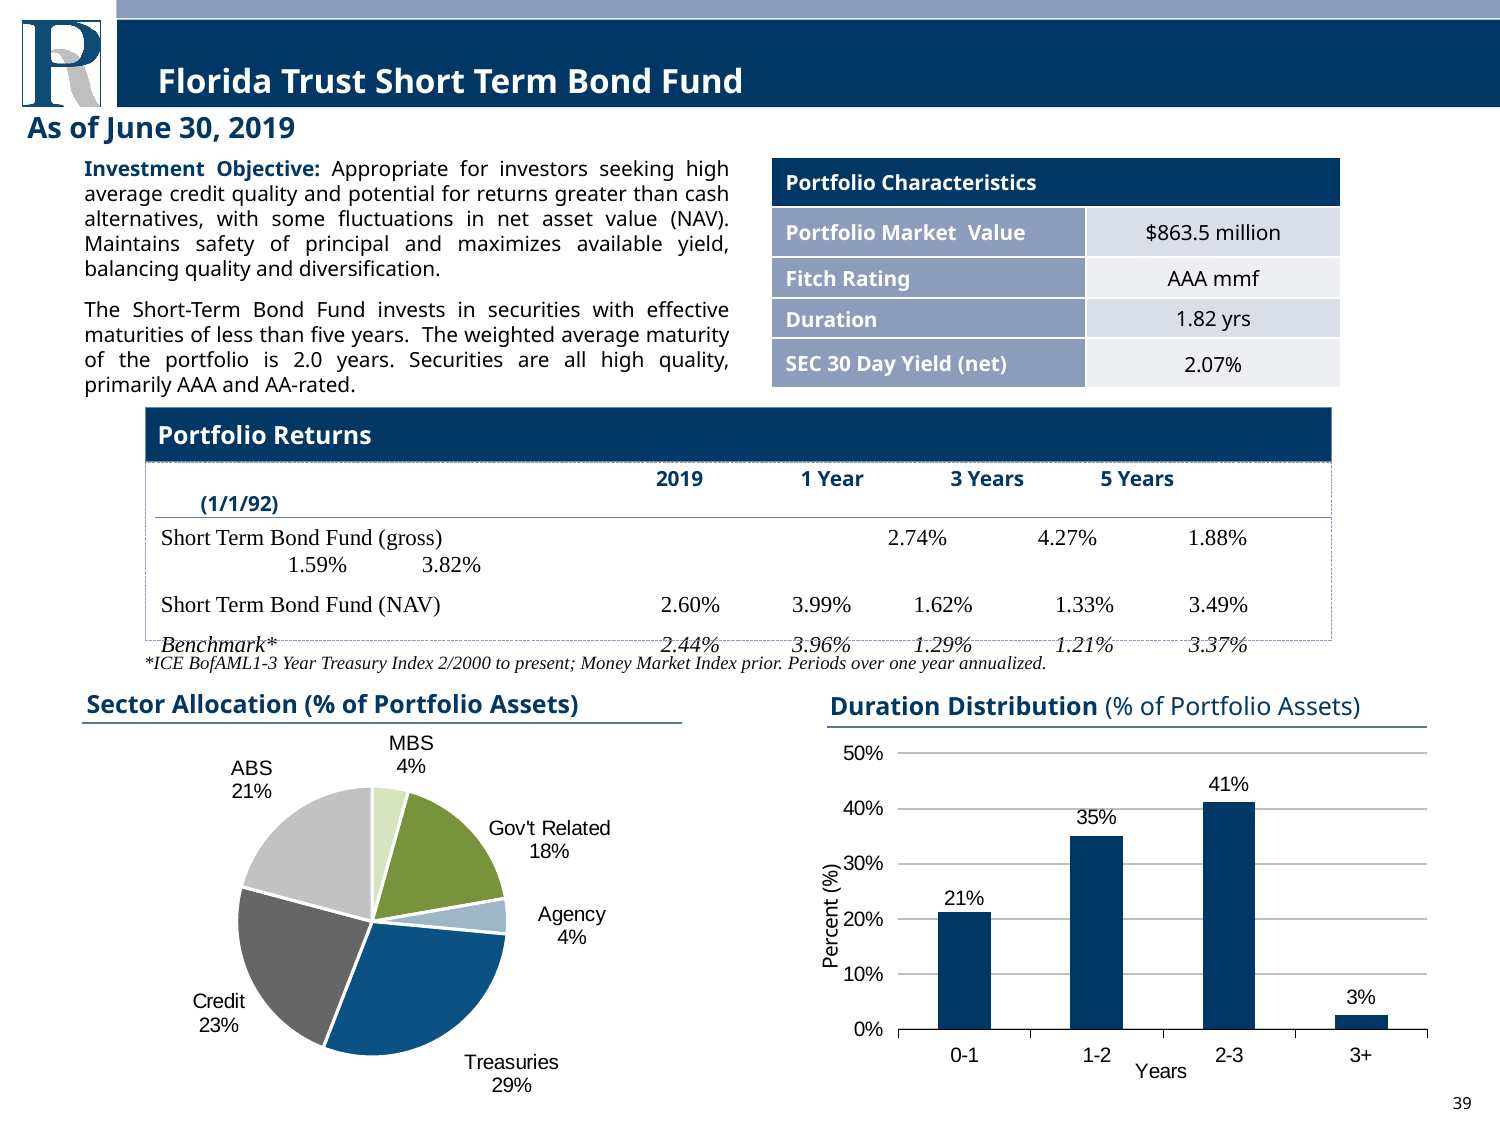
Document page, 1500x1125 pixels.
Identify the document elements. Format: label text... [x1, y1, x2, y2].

picture [22, 20, 101, 101]
text_box Investment Objective: Appropriate for investors seeking high average credit quality and potential for returns greater than cash alternatives, with some fluctuations in net asset value (NAV). Maintains safety of principal and maximizes available yield, balancing quality and diversification. The Short-Term Bond Fund invests in securities with effective maturities of less than five years. The weighted average maturity of the portfolio is 2.0 years. Securities are all high quality, primarily AAA and AA-rated. [69, 159, 745, 394]
text_box Short Term Bond Fund (gross) 2.74% 4.27% 1.88% 1.59% 3.82% Short Term Bond Fund (NAV) 2.60% 3.99% 1.62% 1.33% 3.49% Benchmark* 2.44% 3.96% 1.29% 1.21% 3.37% [130, 514, 1325, 665]
table_cell 2.07% [1087, 339, 1340, 387]
text_box Portfolio Returns [145, 407, 193, 462]
table_cell Duration [772, 299, 1085, 337]
text_box As of June 30, 2019 [12, 101, 311, 152]
chart [56, 730, 690, 1098]
table_cell Portfolio Market Value [772, 208, 1085, 256]
table_cell Fitch Rating [772, 258, 1085, 297]
text_box YTD Trailing Trailing Trailing Since Inc. 2019 1 Year 3 Years 5 Years (1/1/92) [193, 407, 1355, 516]
text_box *ICE BofAML1-3 Year Treasury Index 2/2000 to present; Money Market Index prior. Periods over one year annualized. [136, 643, 1304, 681]
table_cell 1.82 yrs [1087, 299, 1340, 337]
slide_number 39 [1419, 1082, 1487, 1125]
table_cell SEC 30 Day Yield (net) [772, 339, 1085, 387]
text_box [145, 462, 1332, 641]
table_cell $863.5 million [1087, 208, 1340, 256]
table_header Portfolio Characteristics [772, 158, 1086, 206]
text_box Duration Distribution (% of Portfolio Assets) [817, 678, 1493, 733]
table_header [1086, 158, 1340, 206]
chart [809, 730, 1443, 1107]
text_box Sector Allocation (% of Portfolio Assets) [74, 676, 750, 731]
table_cell AAA mmf [1087, 258, 1340, 297]
title Florida Trust Short Term Bond Fund [116, 19, 1500, 108]
